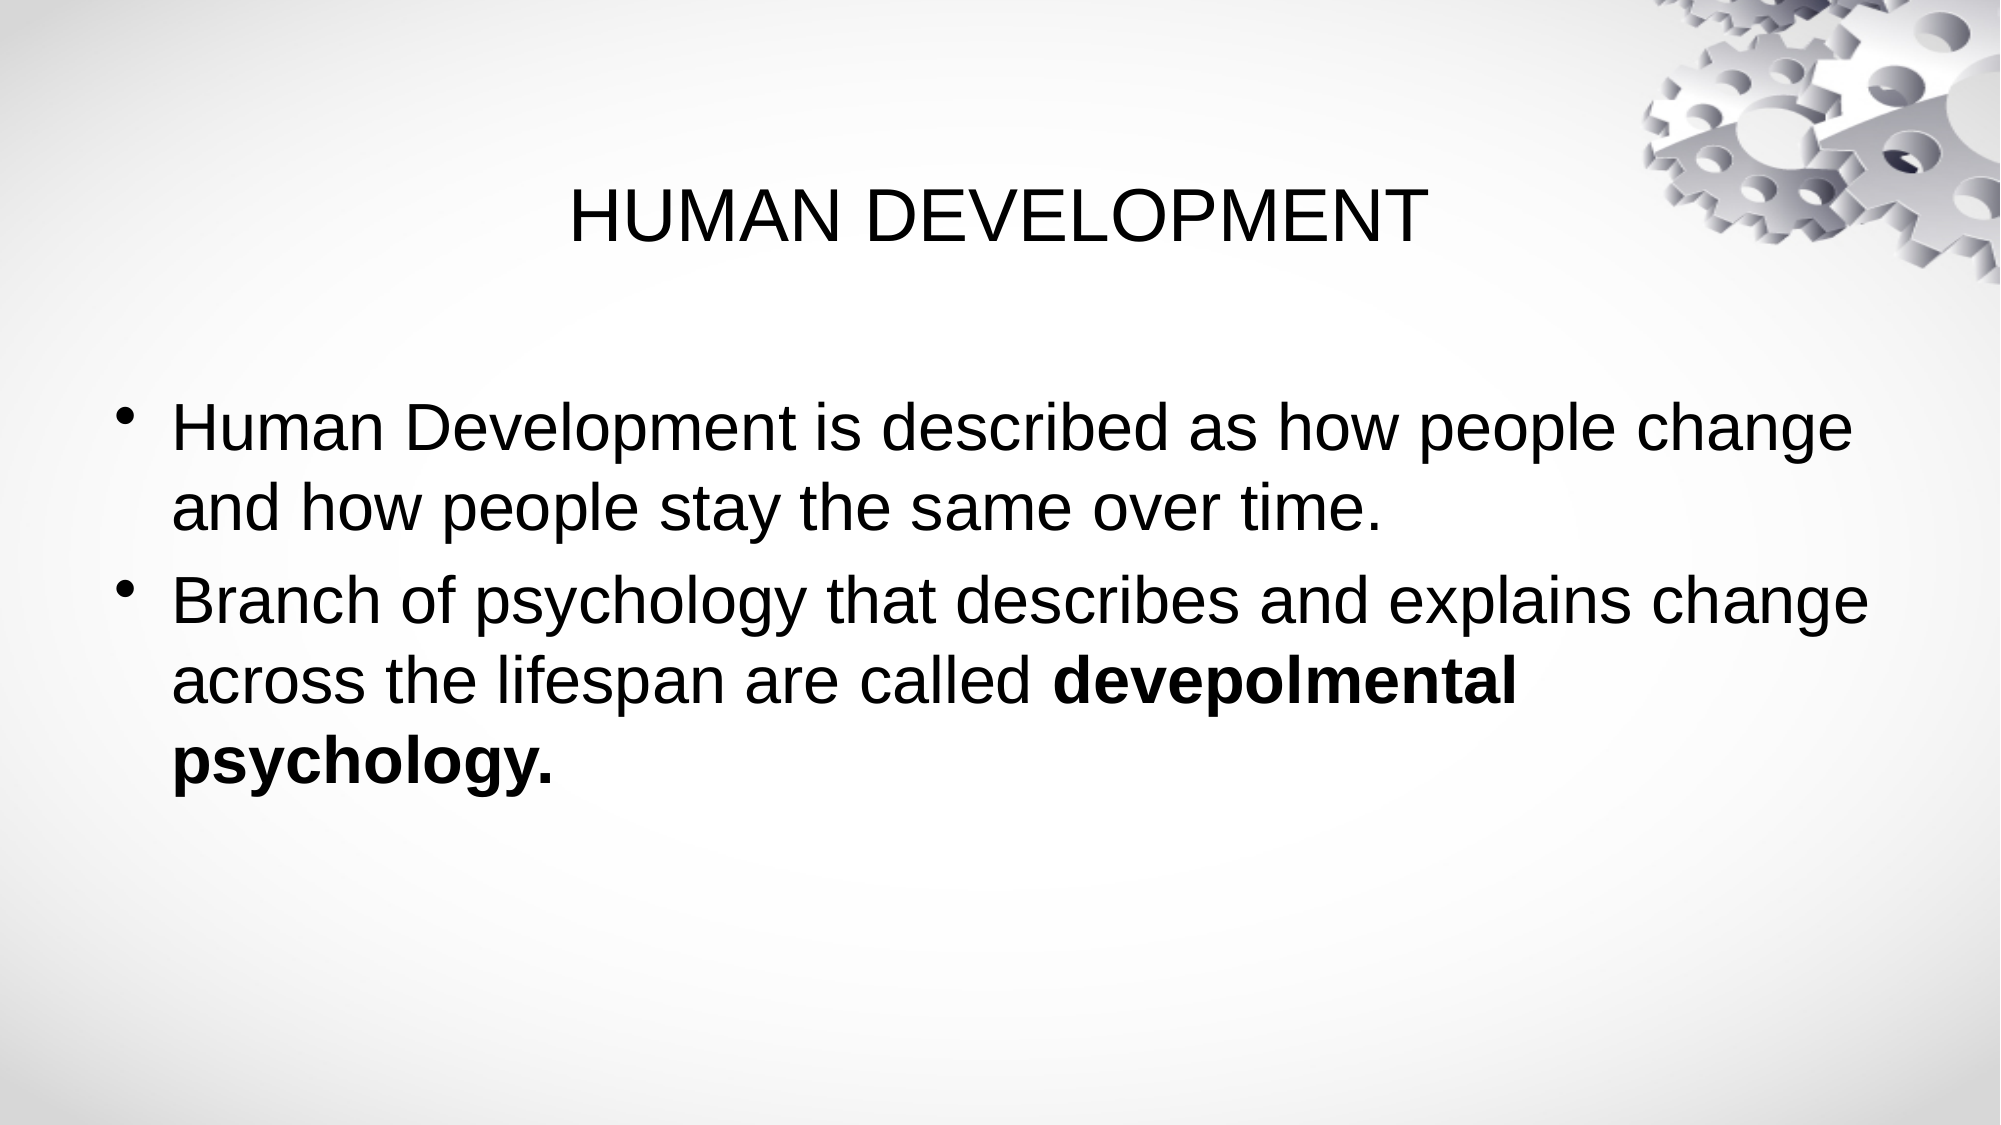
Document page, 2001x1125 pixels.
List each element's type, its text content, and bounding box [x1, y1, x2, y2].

list Human Development is described as how people change and how people stay the same over time. Branch of psychology that describes and explains change across the lifespan are called devepolmental psychology. [99, 375, 1901, 820]
title HUMAN DEVELOPMENT [99, 163, 1901, 260]
picture [0, 0, 2000, 1125]
